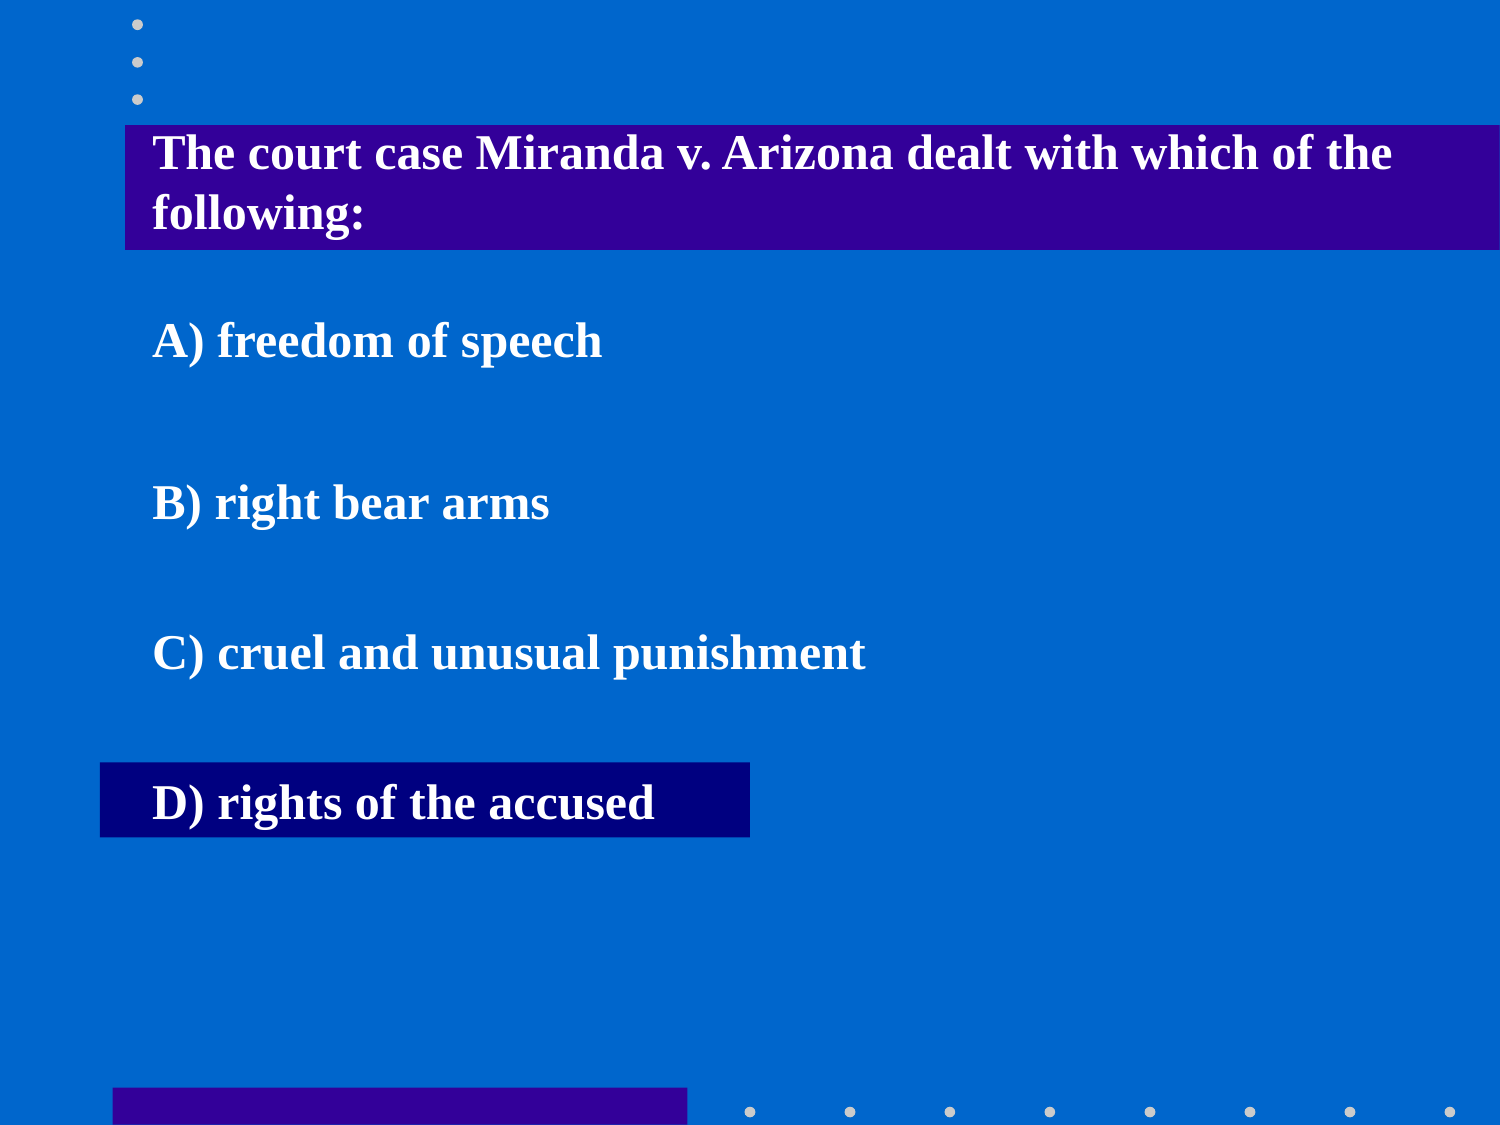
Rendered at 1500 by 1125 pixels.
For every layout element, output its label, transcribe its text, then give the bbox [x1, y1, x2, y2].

text_box The court case Miranda v. Arizona dealt with which of the following: [137, 112, 1463, 248]
text_box A) freedom of speech [137, 299, 1263, 375]
text_box D) rights of the accused [137, 762, 1275, 838]
text_box [99, 762, 137, 838]
text_box C) cruel and unusual punishment [137, 612, 1263, 688]
text_box B) right bear arms [137, 462, 1238, 538]
